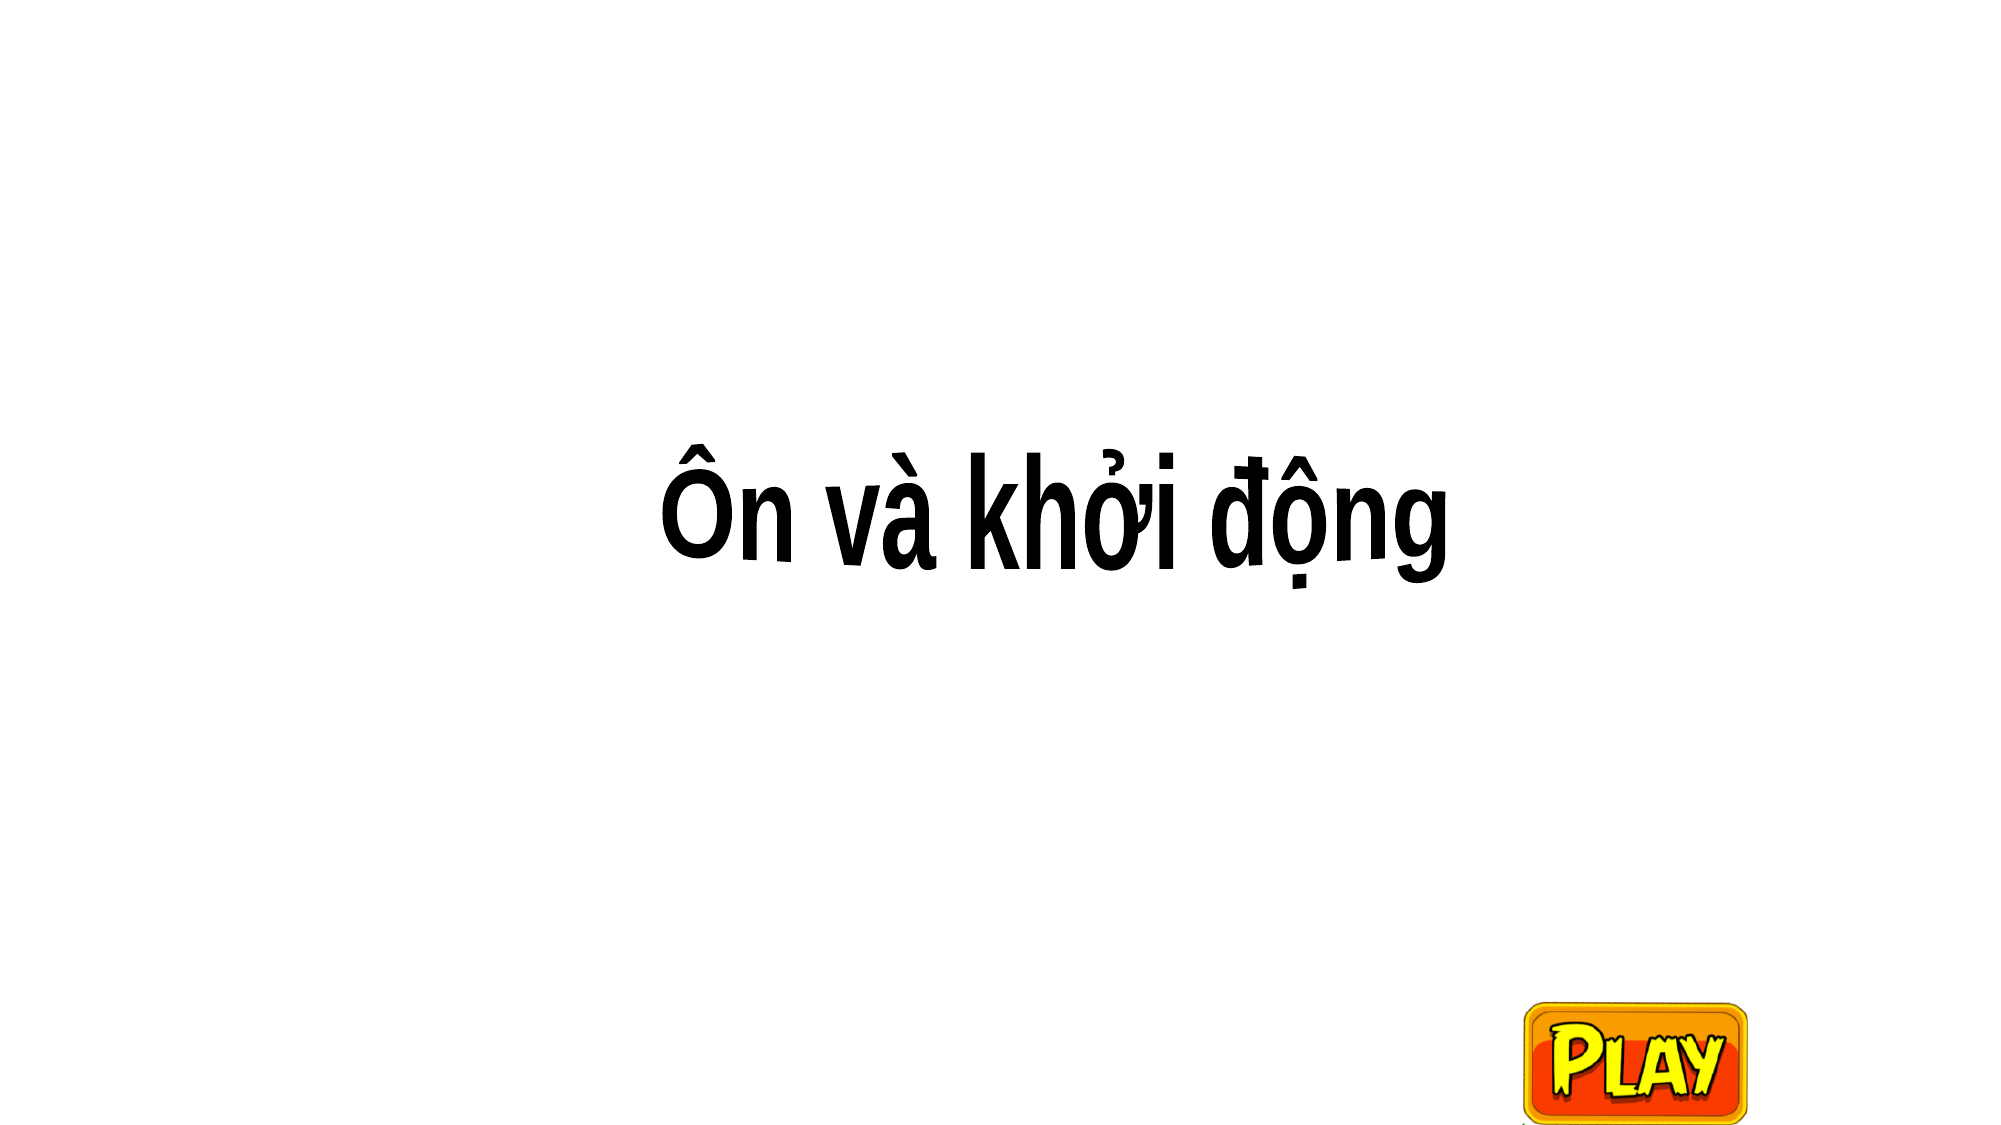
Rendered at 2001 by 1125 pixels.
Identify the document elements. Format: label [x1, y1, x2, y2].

picture [1522, 1001, 1748, 1125]
